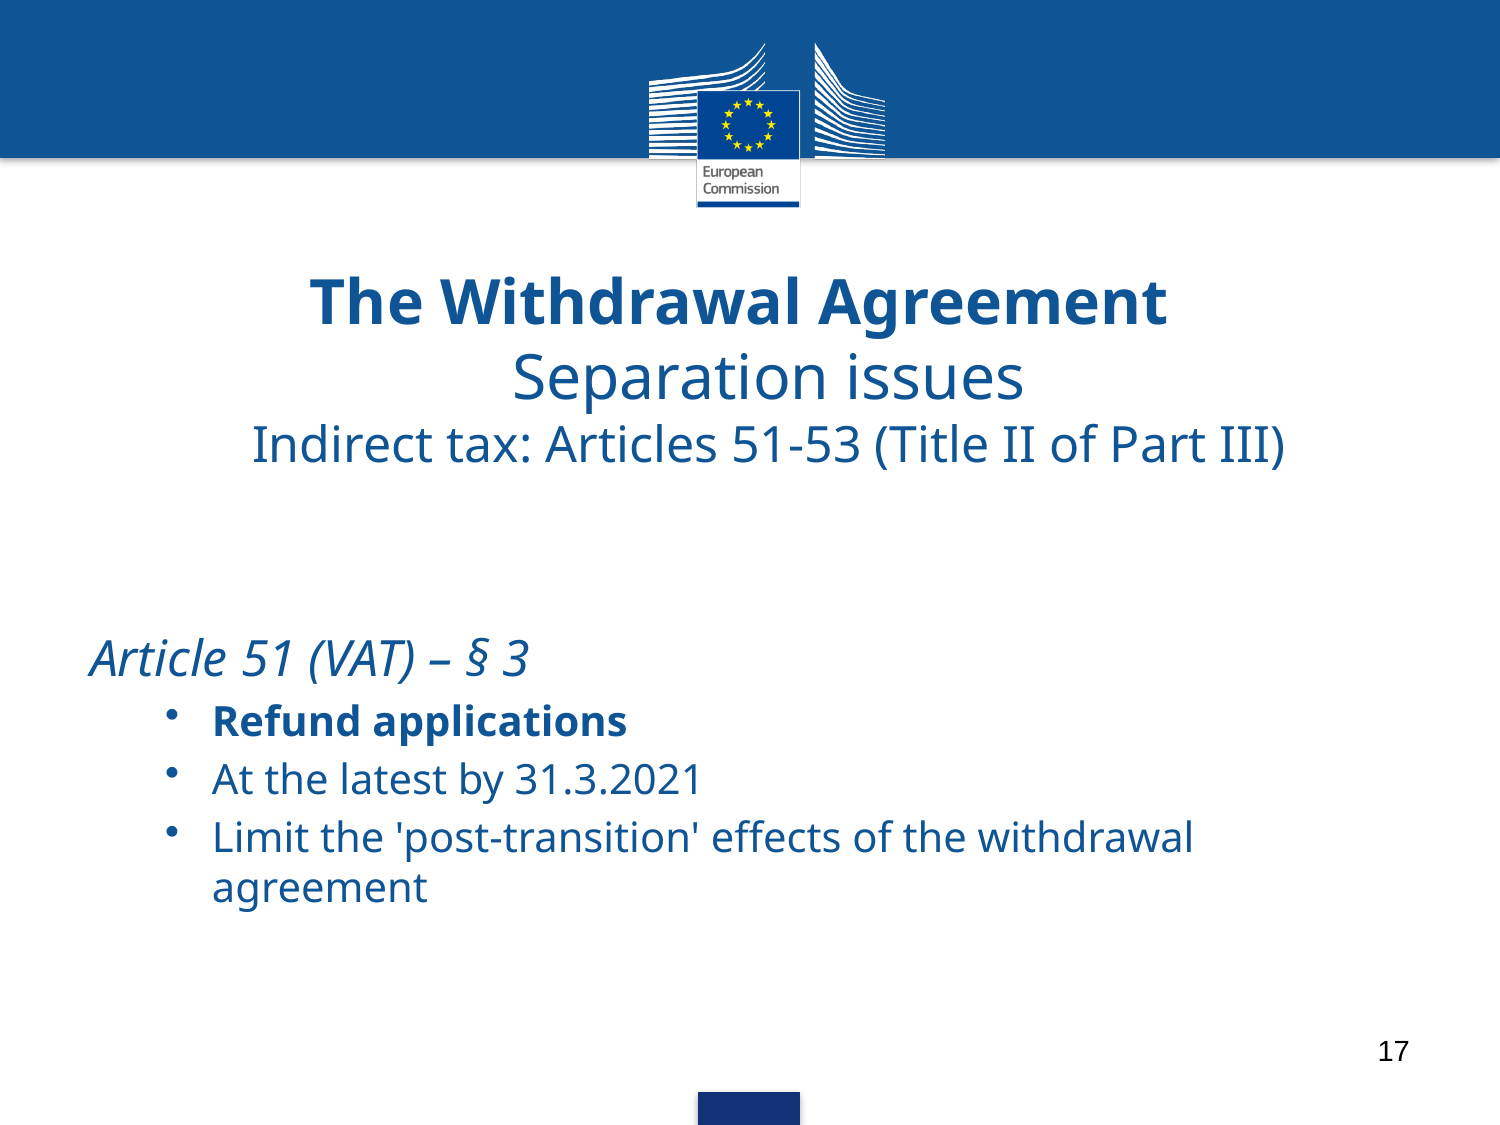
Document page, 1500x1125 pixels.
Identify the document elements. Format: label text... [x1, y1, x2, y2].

picture [649, 42, 885, 208]
slide_number 17 [1074, 1024, 1425, 1103]
list Article 51 (VAT) – § 3 Refund applications At the latest by 31.3.2021 Limit the 'post-transition' effects of the withdrawal agreement [75, 408, 1425, 988]
text_box The Withdrawal Agreement Separation issues Indirect tax: Articles 51-53 (Title II of Part III) [64, 255, 1415, 480]
